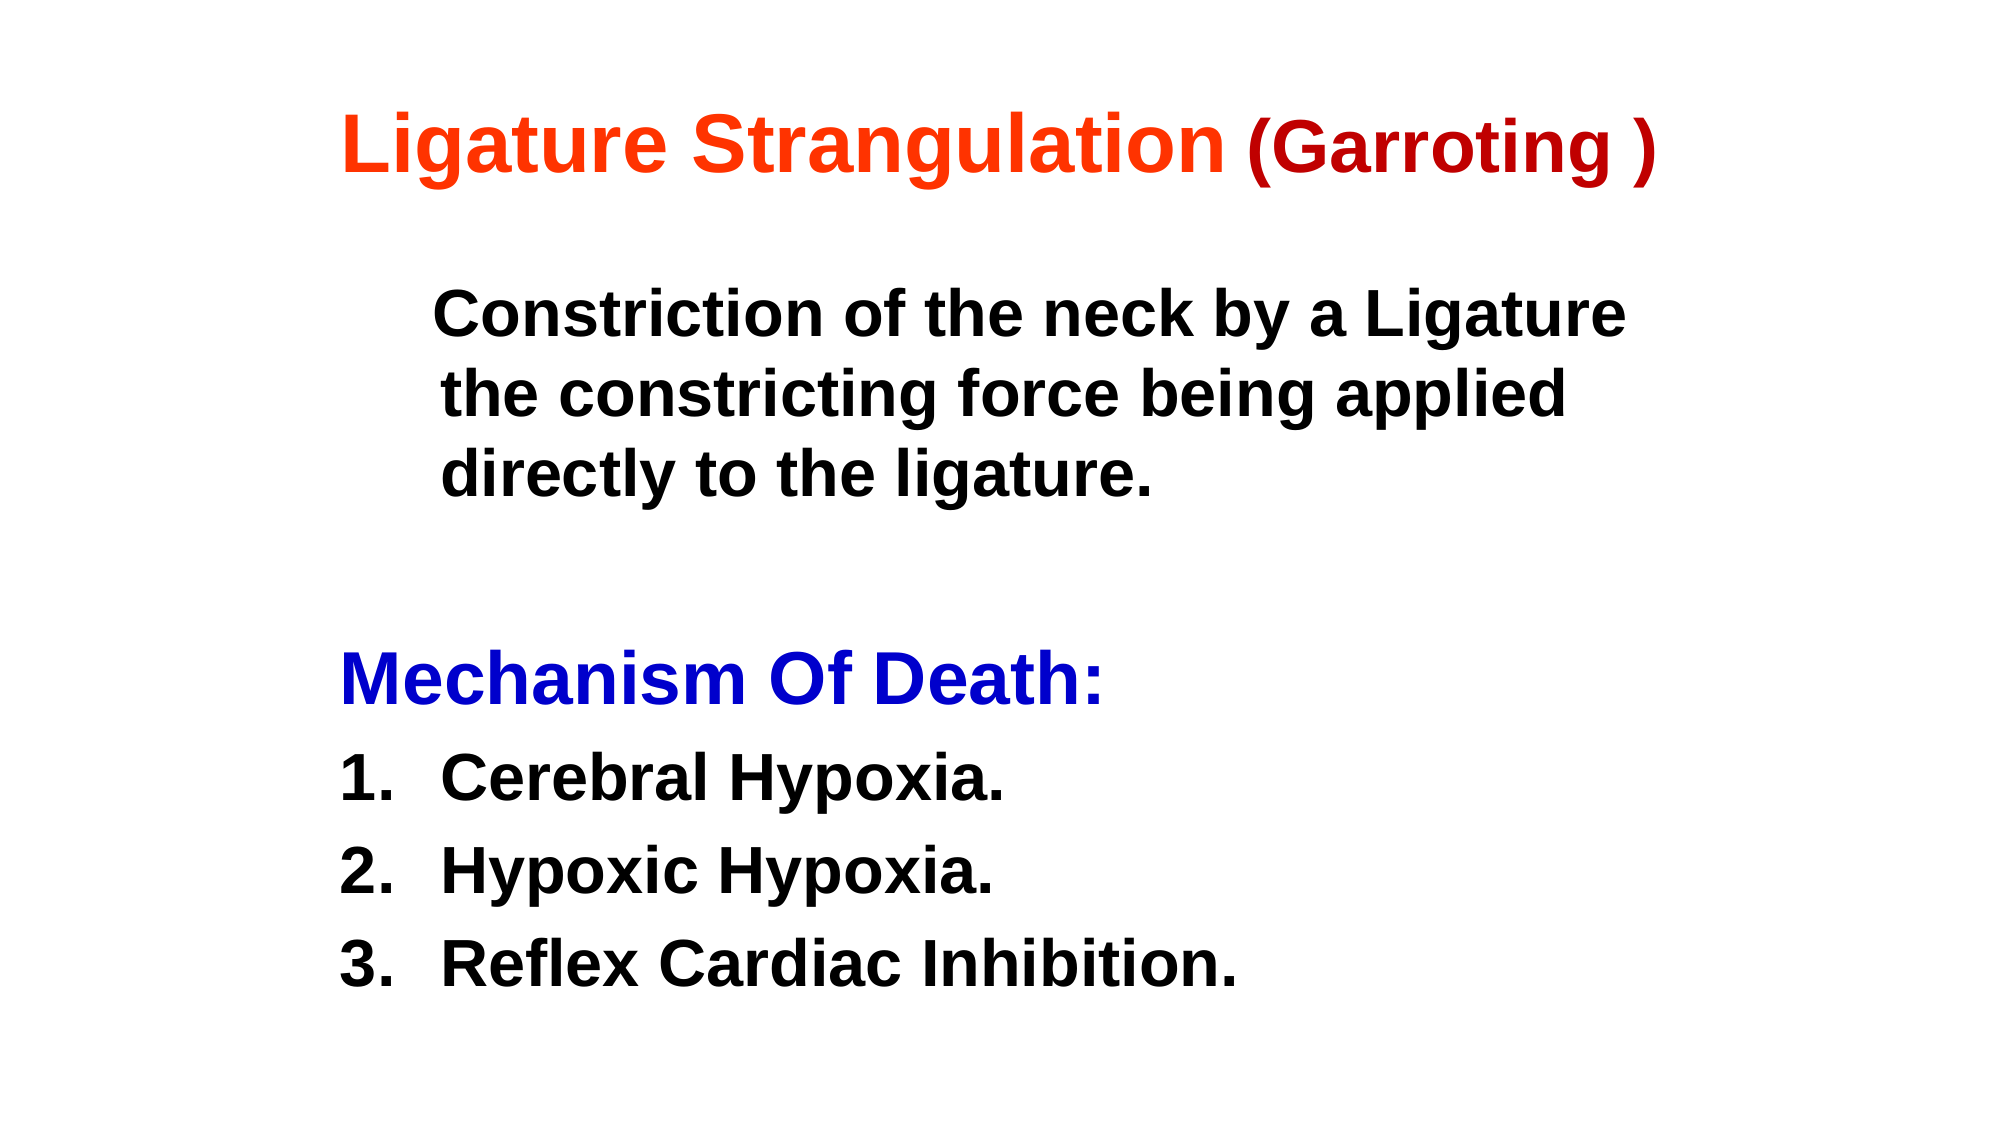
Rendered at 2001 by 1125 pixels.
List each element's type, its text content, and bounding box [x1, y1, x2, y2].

list Constriction of the neck by a Ligature the constricting force being applied directly to the ligature. Mechanism Of Death: Cerebral Hypoxia. Hypoxic Hypoxia. Reflex Cardiac Inhibition. [324, 262, 1675, 1088]
title Ligature Strangulation (Garroting ) [99, 45, 1900, 233]
